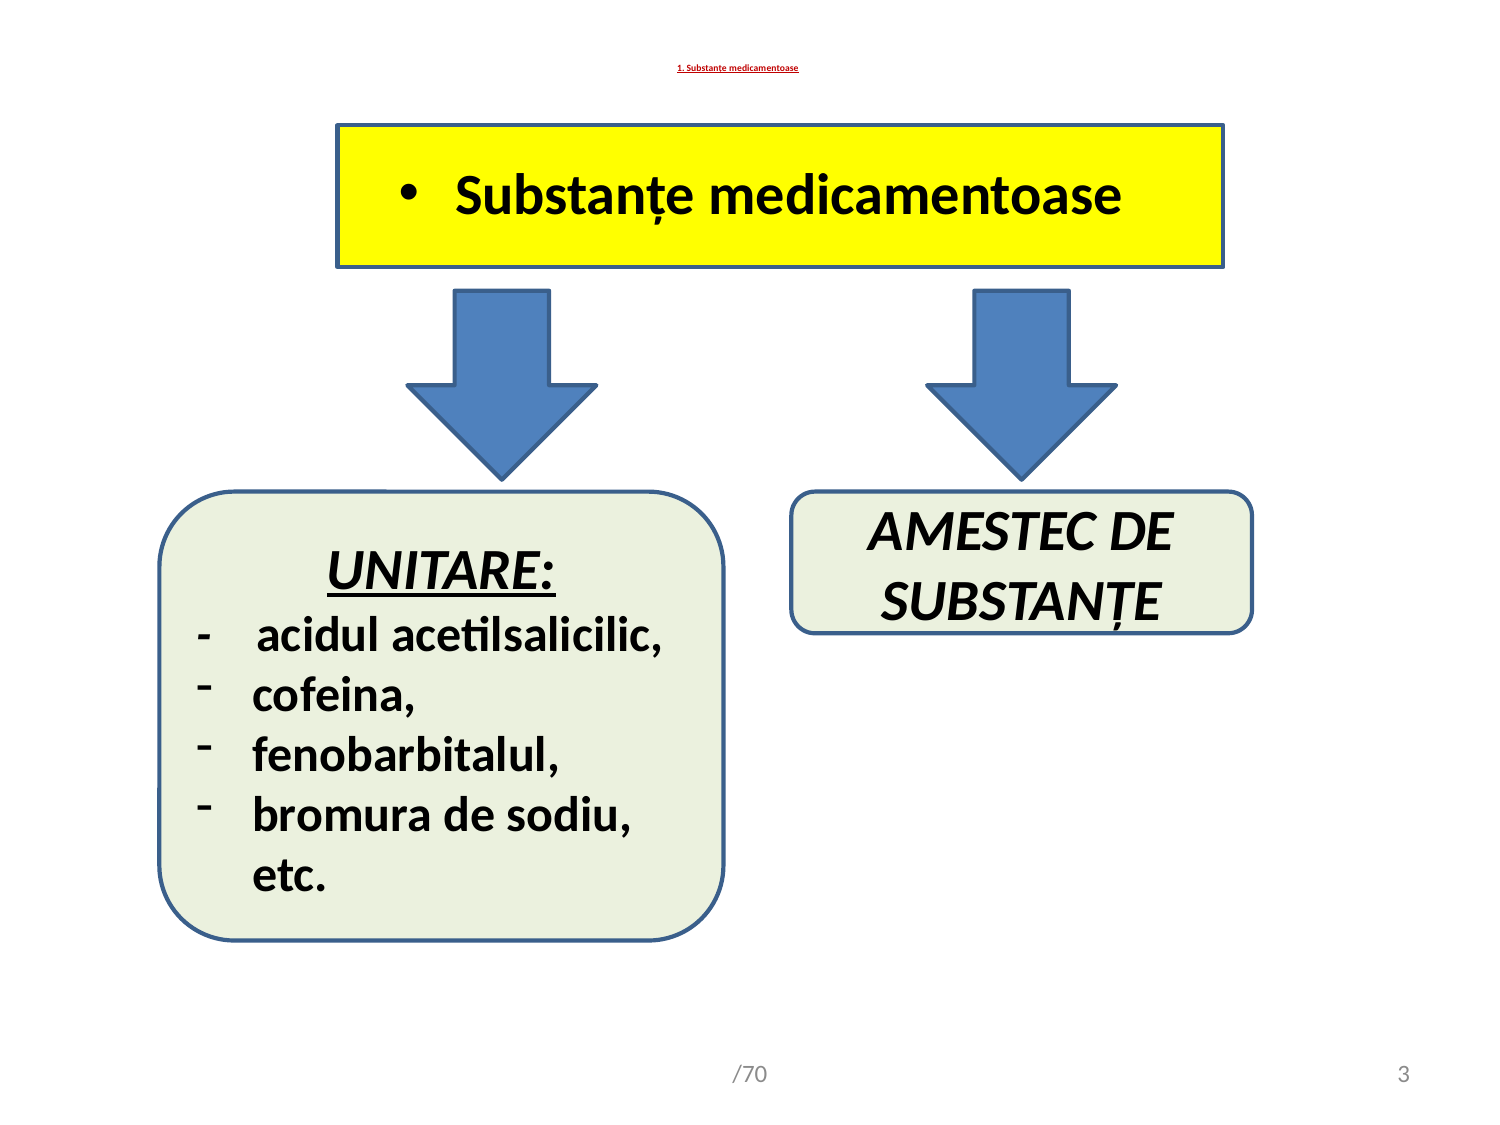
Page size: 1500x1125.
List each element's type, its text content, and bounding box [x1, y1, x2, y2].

slide_number 3 [1074, 1042, 1425, 1103]
text_box UNITARE: - acidul acetilsalicilic, cofeina, fenobarbitalul, bromura de sodiu, etc. [157, 489, 726, 943]
footer /70 [512, 1042, 988, 1103]
text_box [405, 288, 599, 482]
title 1. Substanţe medicamentoase [29, 30, 1447, 114]
text_box AMESTEC DE SUBSTANŢE [789, 489, 1255, 636]
list Substanţe medicamentoase [75, 149, 1447, 1083]
text_box [925, 288, 1119, 482]
text_box [335, 123, 1225, 149]
